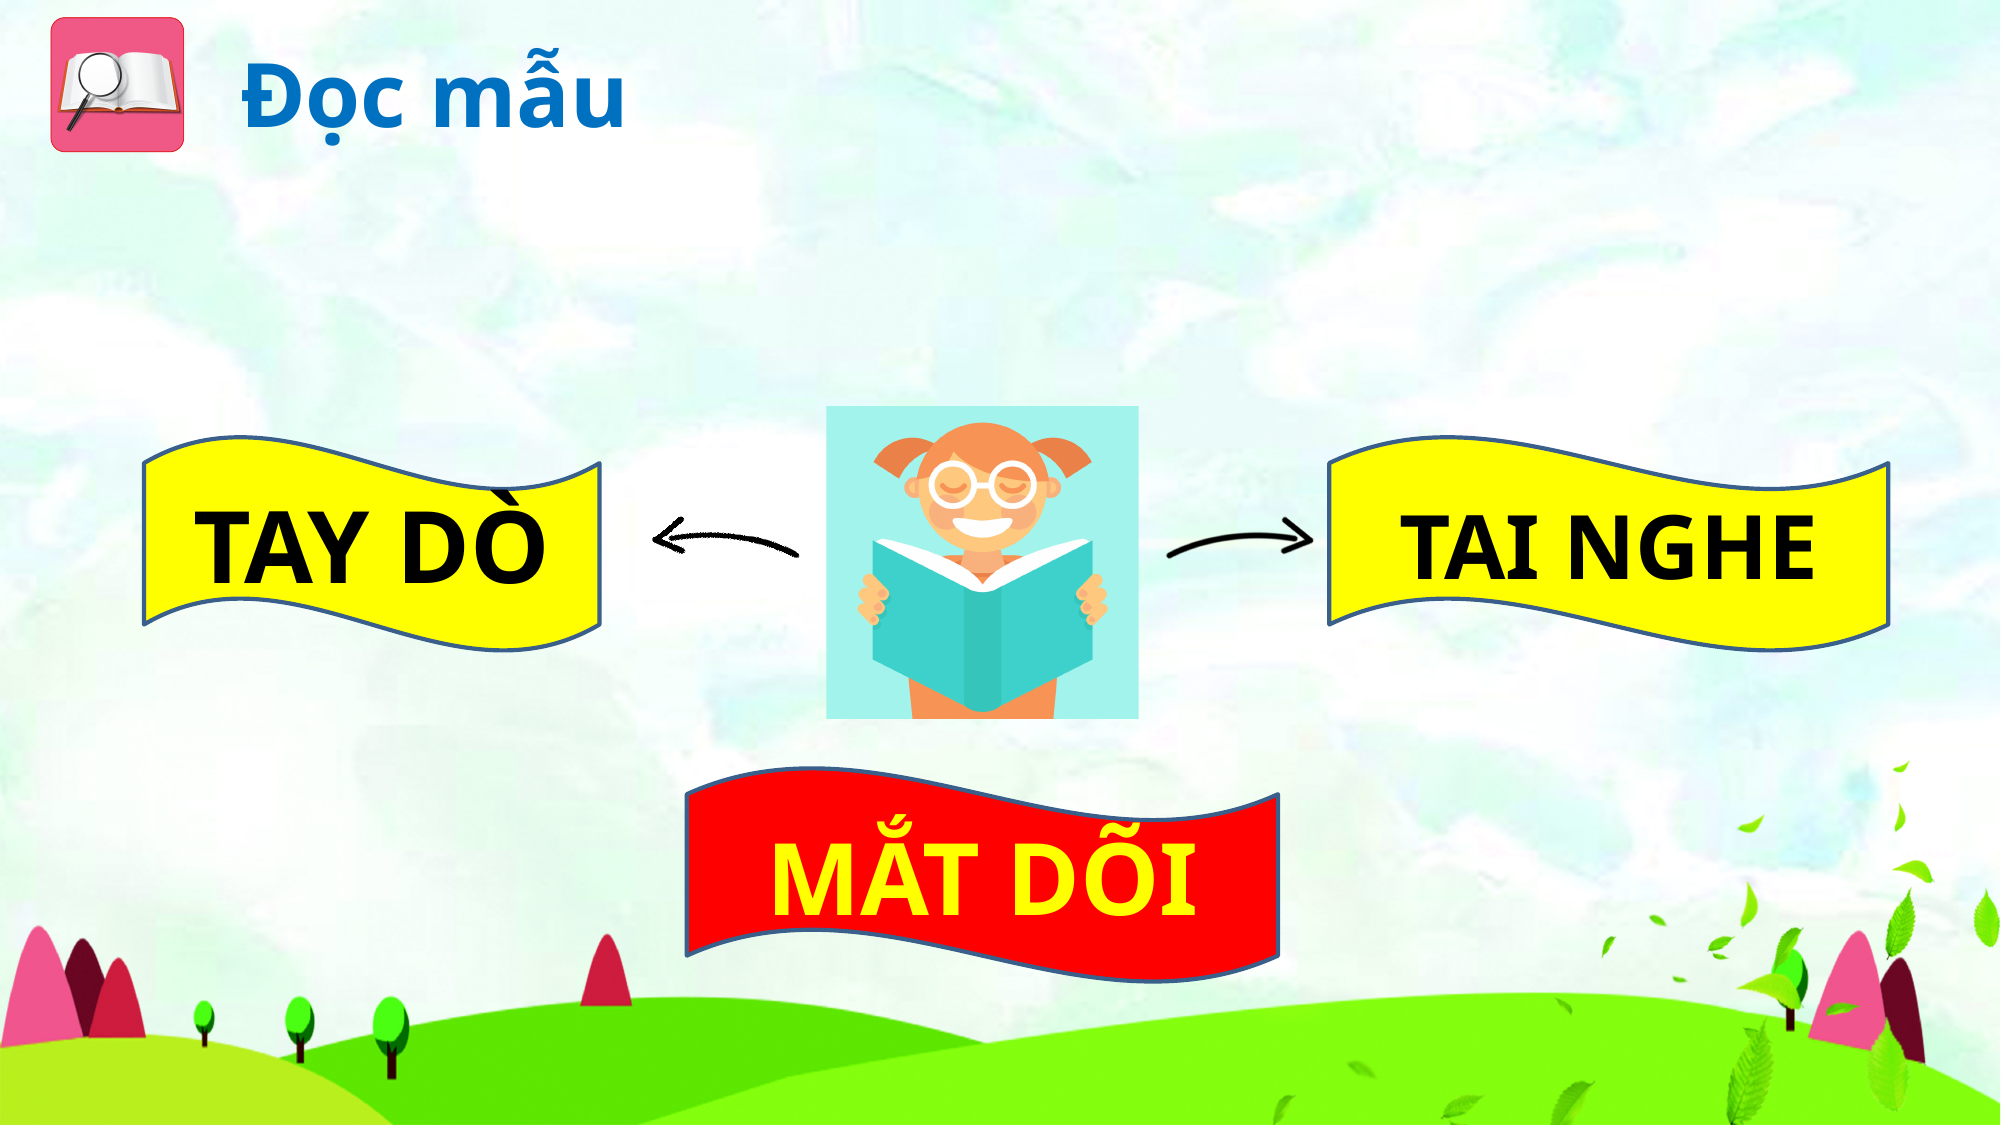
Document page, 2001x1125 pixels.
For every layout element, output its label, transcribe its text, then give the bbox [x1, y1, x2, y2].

text_box Đọc mẫu [225, 31, 645, 153]
text_box TAI NGHE [1336, 437, 1889, 651]
text_box MẮT DÕI [686, 768, 1278, 982]
text_box TAY DÒ [143, 437, 600, 651]
picture [0, 0, 2001, 1125]
